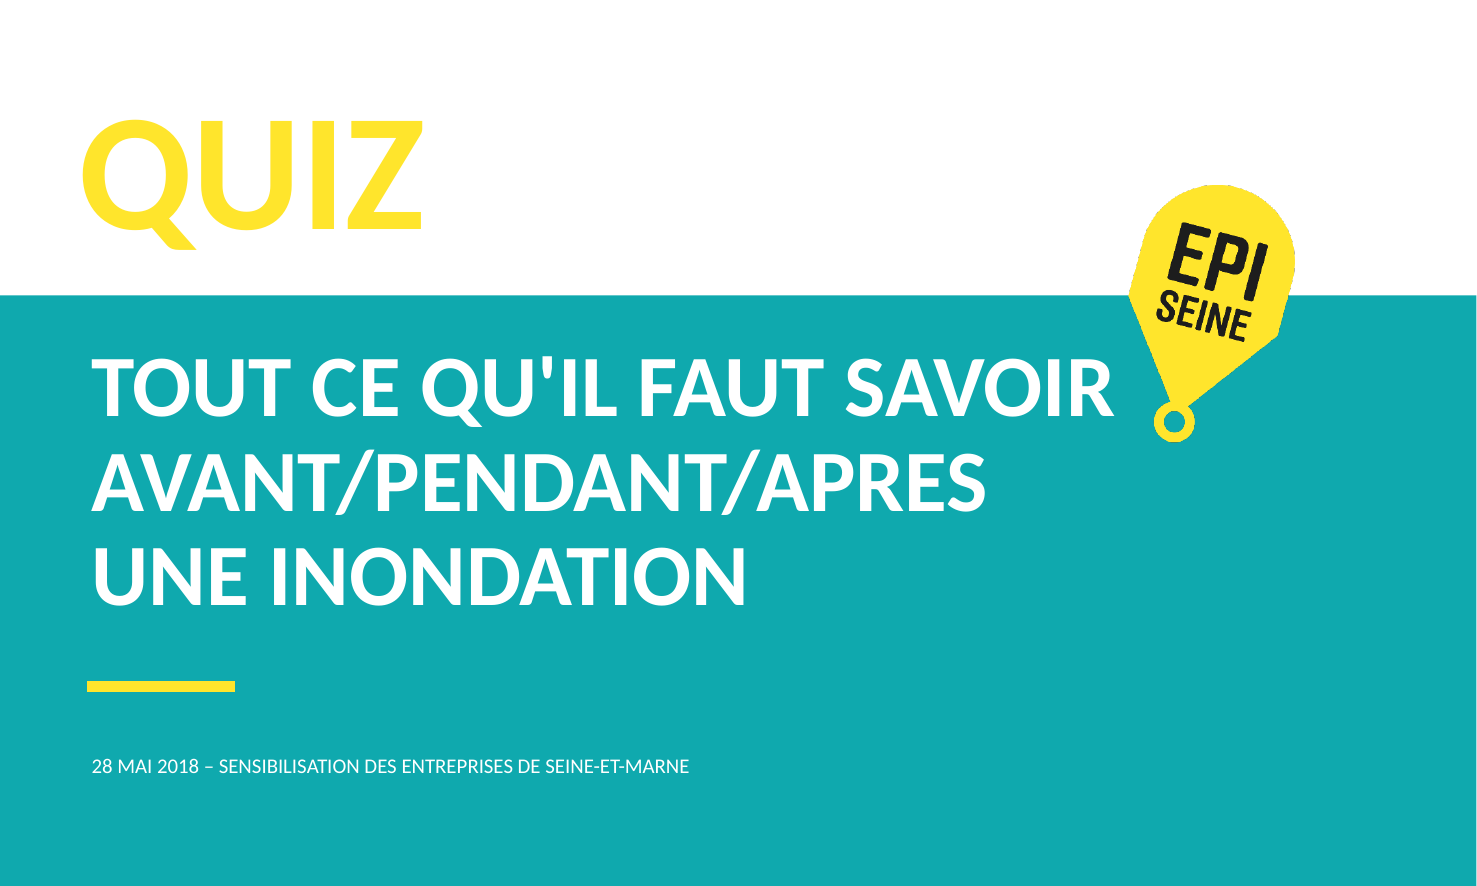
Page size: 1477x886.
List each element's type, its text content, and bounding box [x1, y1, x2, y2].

subtitle 28 mai 2018 – Sensibilisation des entreprises de seine-et-marne [85, 751, 1193, 803]
title TOUT CE QU'IL FAUT SAVOIR avant/pendant/Apres une inondation [85, 395, 1124, 625]
picture [1123, 181, 1299, 447]
